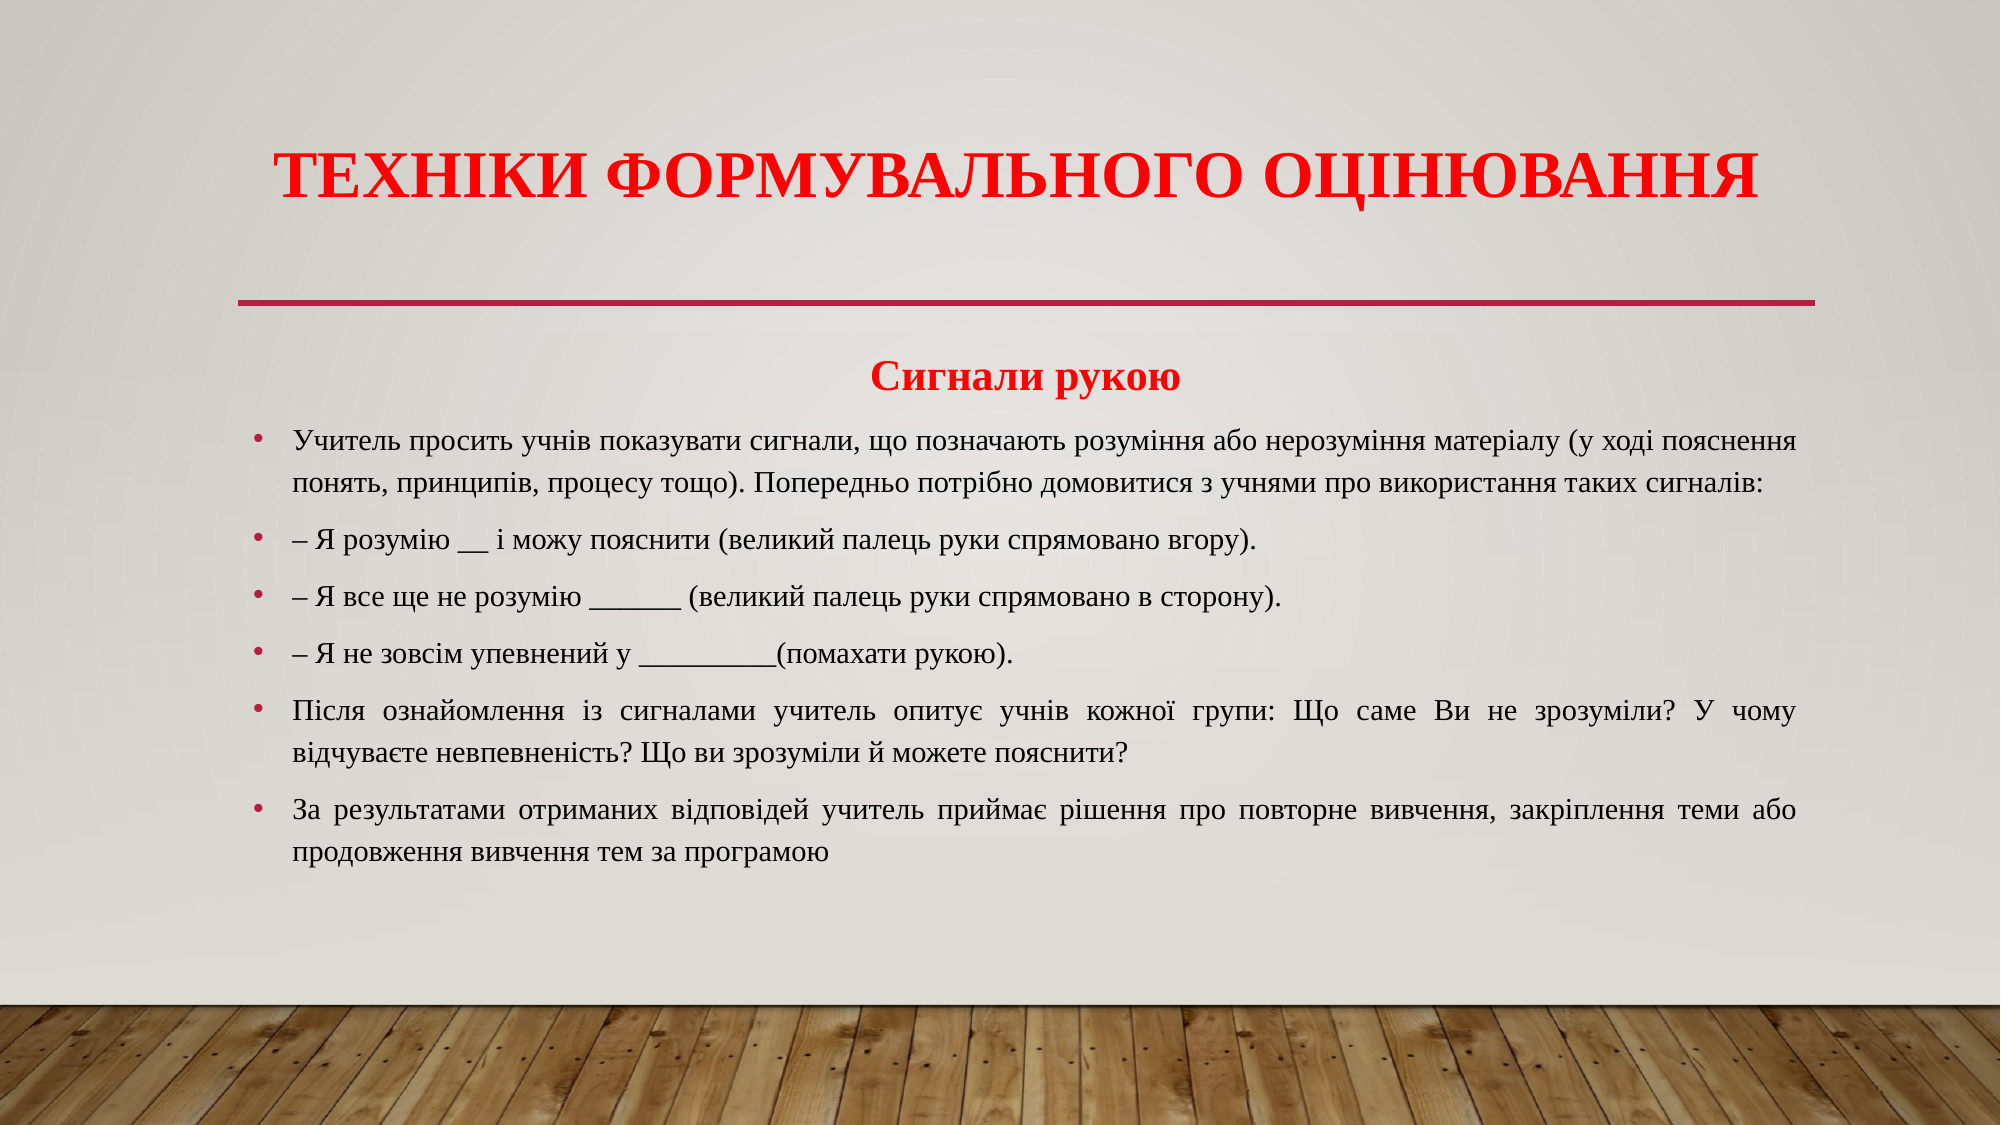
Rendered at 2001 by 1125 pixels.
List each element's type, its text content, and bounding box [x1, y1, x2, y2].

list Сигнали рукою Учитель просить учнів показувати сигнали, що позначають розуміння або нерозуміння матеріалу (у ході пояснення понять, принципів, процесу тощо). Попередньо потрібно домовитися з учнями про використання таких сигналів: – Я розумію __ і можу пояснити (великий палець руки спрямовано вгору). – Я все ще не розумію ______ (великий палець руки спрямовано в сторону). – Я не зовсім упевнений у _________(помахати рукою). Після ознайомлення із сигналами учитель опитує учнів кожної групи: Що саме Ви не зрозуміли? У чому відчуваєте невпевненість? Що ви зрозуміли й можете пояснити? За результатами отриманих відповідей учитель приймає рішення про повторне вивчення, закріплення теми або продовження вивчення тем за програмою [238, 330, 1814, 897]
title Техніки формувального оцінювання [238, 131, 1814, 305]
picture [0, 1005, 2000, 1125]
